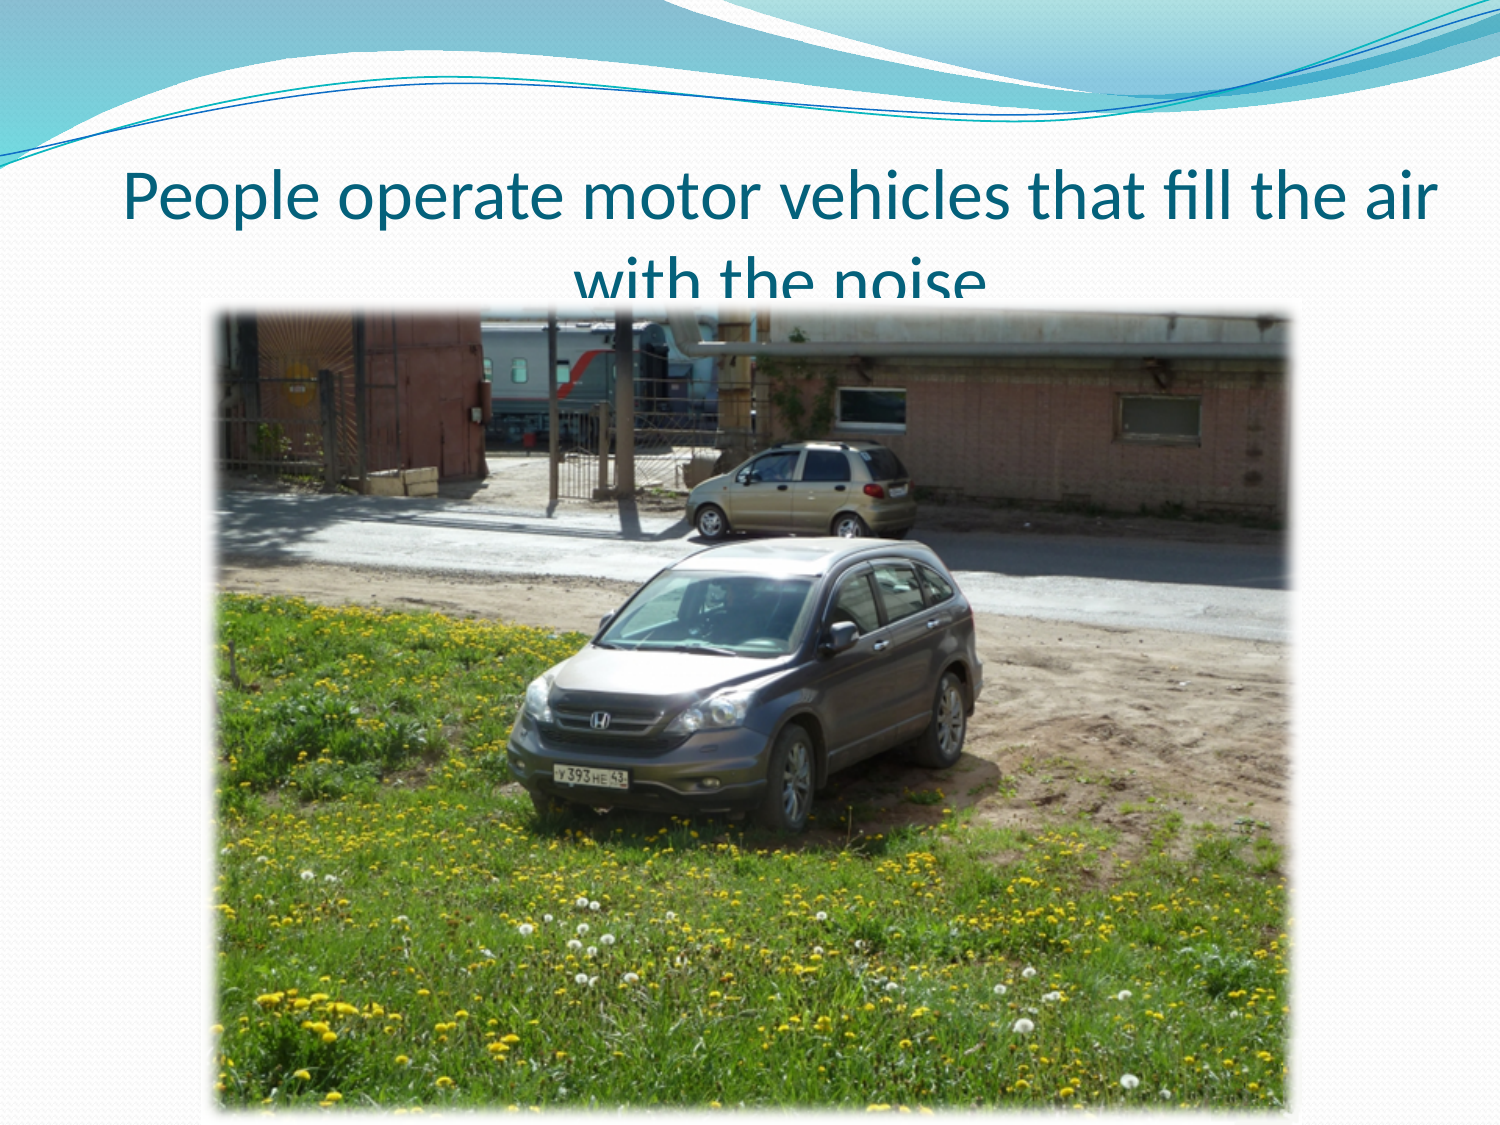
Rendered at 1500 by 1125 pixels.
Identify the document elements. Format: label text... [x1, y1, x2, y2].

text_box People operate motor vehicles that fill the air with the noise [99, 140, 1463, 328]
picture [198, 297, 1302, 1125]
